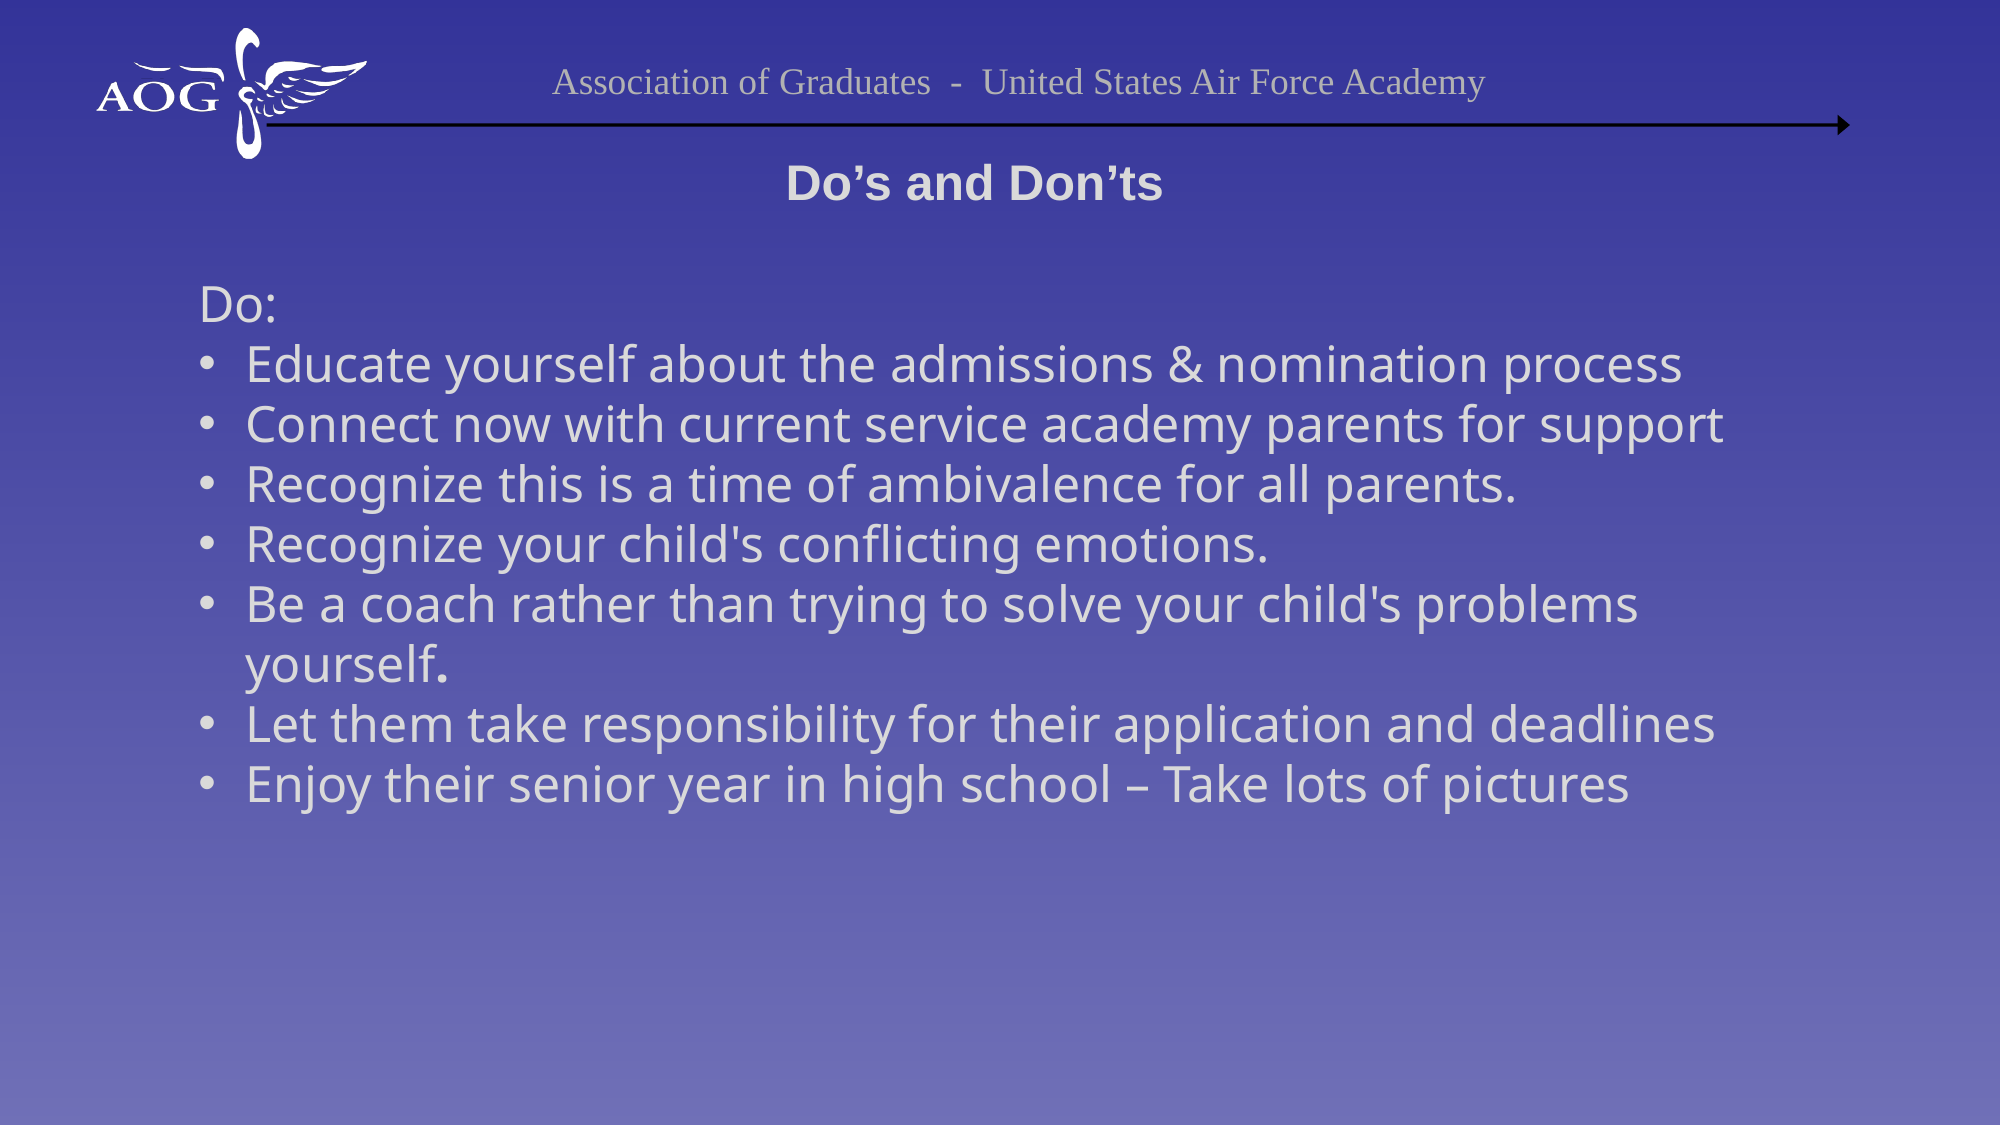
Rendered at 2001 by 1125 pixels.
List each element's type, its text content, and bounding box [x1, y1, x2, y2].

text_box Do: Educate yourself about the admissions & nomination process Connect now with current service academy parents for support Recognize this is a time of ambivalence for all parents. Recognize your child's conflicting emotions. Be a coach rather than trying to solve your child's problems yourself. Let them take responsibility for their application and deadlines Enjoy their senior year in high school – Take lots of pictures [183, 264, 1854, 865]
text_box Do’s and Don’ts [588, 142, 1273, 218]
picture [66, 28, 367, 159]
